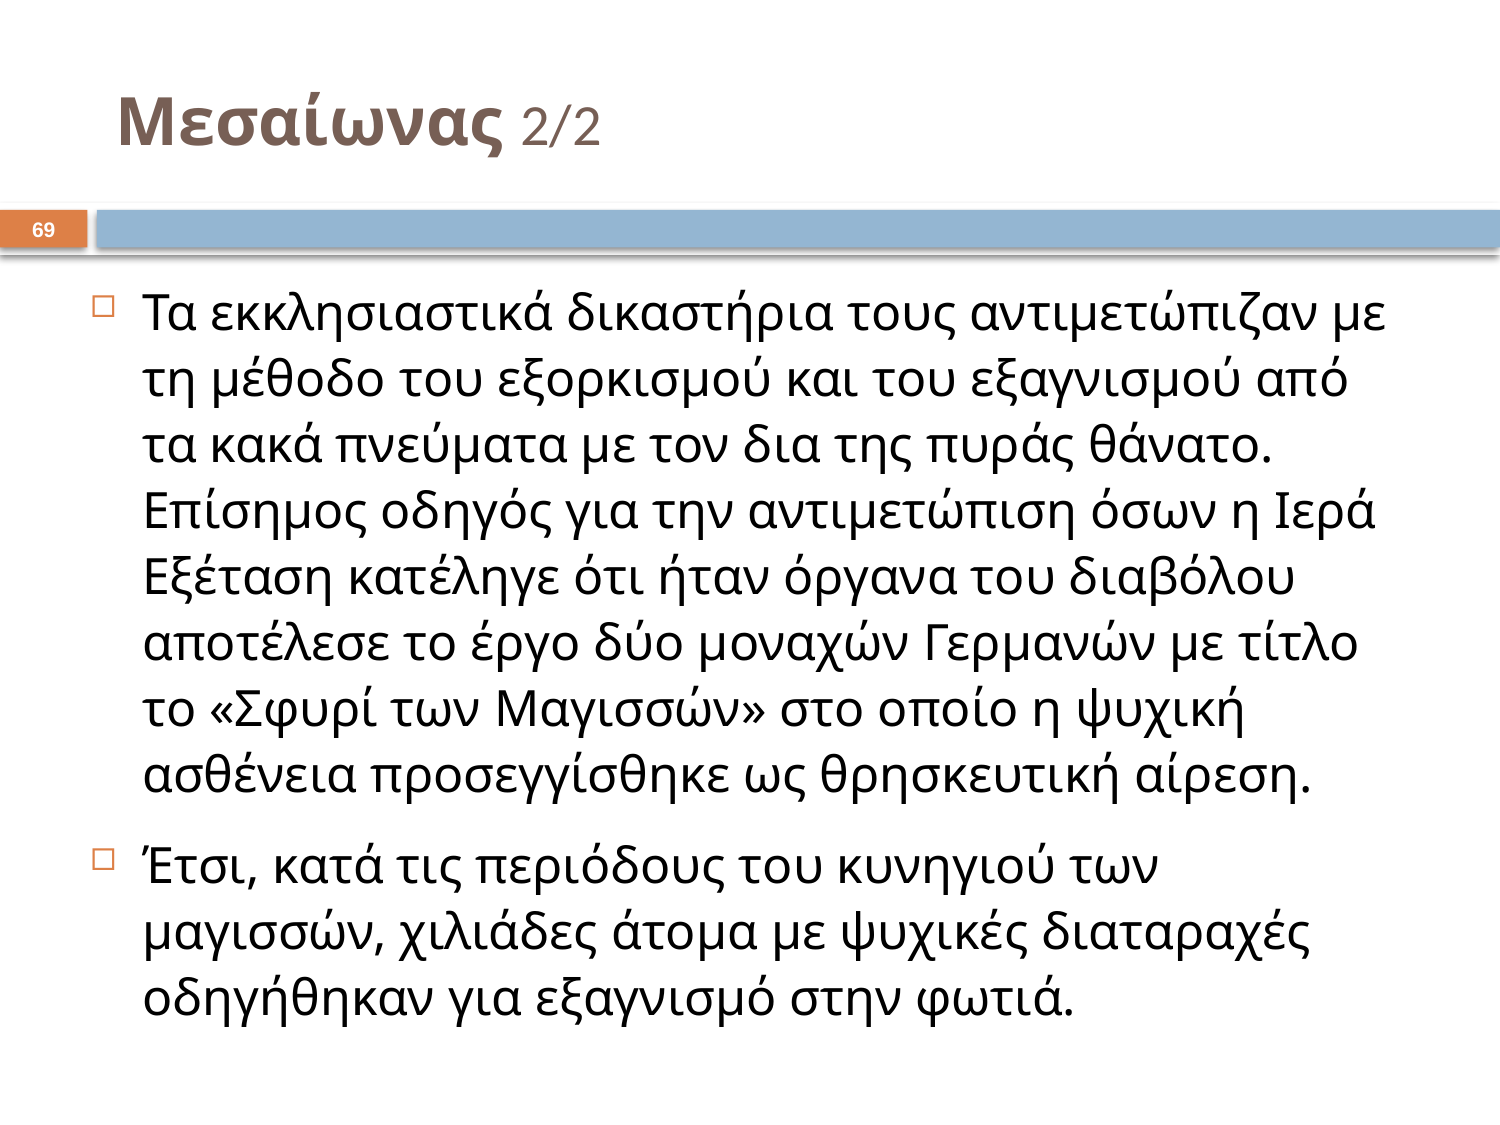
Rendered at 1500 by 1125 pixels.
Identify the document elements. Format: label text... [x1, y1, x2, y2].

list Τα εκκλησιαστικά δικαστήρια τους αντιμετώπιζαν με τη μέθοδο του εξορκισμού και του εξαγνισμού από τα κακά πνεύματα με τον δια της πυράς θάνατο. Επίσημος οδηγός για την αντιμετώπιση όσων η Ιερά Εξέταση κατέληγε ότι ήταν όργανα του διαβόλου αποτέλεσε το έργο δύο μοναχών Γερμανών με τίτλο το «Σφυρί των Μαγισσών» στο οποίο η ψυχική ασθένεια προσεγγίσθηκε ως θρησκευτική αίρεση. Έτσι, κατά τις περιόδους του κυνηγιού των μαγισσών, χιλιάδες άτομα με ψυχικές διαταραχές οδηγήθηκαν για εξαγνισμό στην φωτιά. [75, 267, 1425, 1125]
slide_number 68 [0, 208, 88, 249]
title Μεσαίωνας 2/2 [100, 37, 1438, 200]
